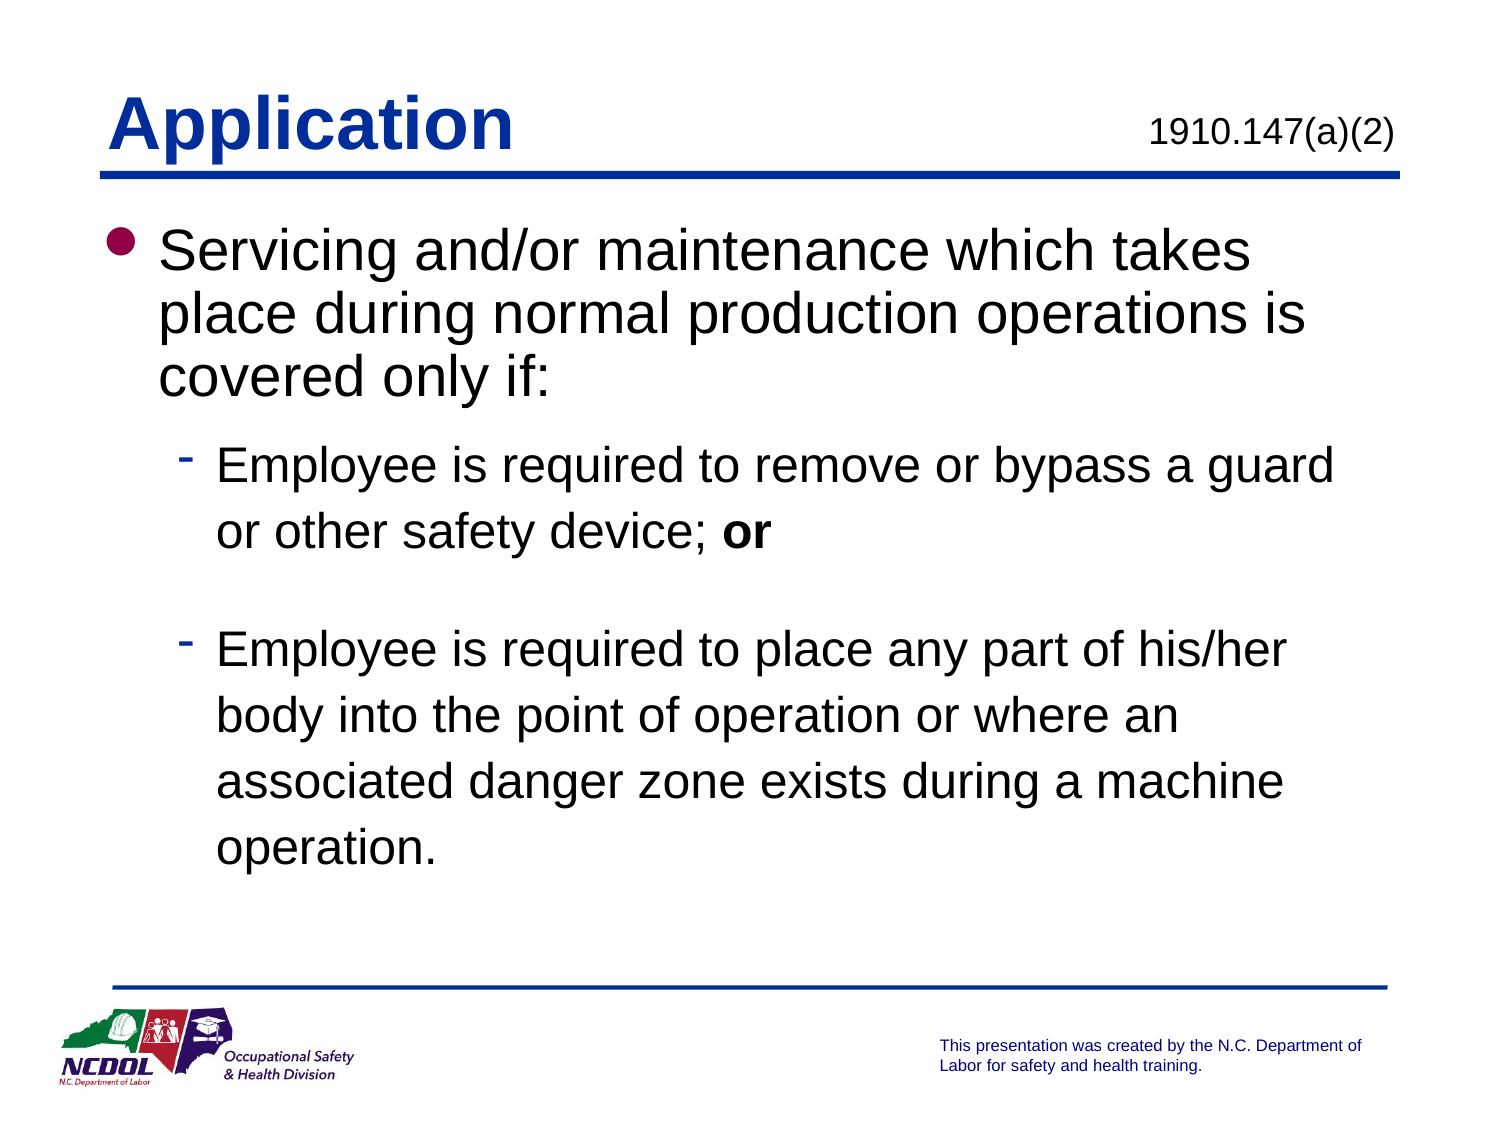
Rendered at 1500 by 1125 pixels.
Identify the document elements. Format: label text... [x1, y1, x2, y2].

text_box 1910.147(a)(2) [1133, 99, 1411, 160]
picture [50, 998, 363, 1096]
title Application [99, 75, 1400, 166]
list Servicing and/or maintenance which takes place during normal production operations is covered only if: Employee is required to remove or bypass a guard or other safety device; or Employee is required to place any part of his/her body into the point of operation or where an associated danger zone exists during a machine operation. [87, 212, 1400, 1025]
